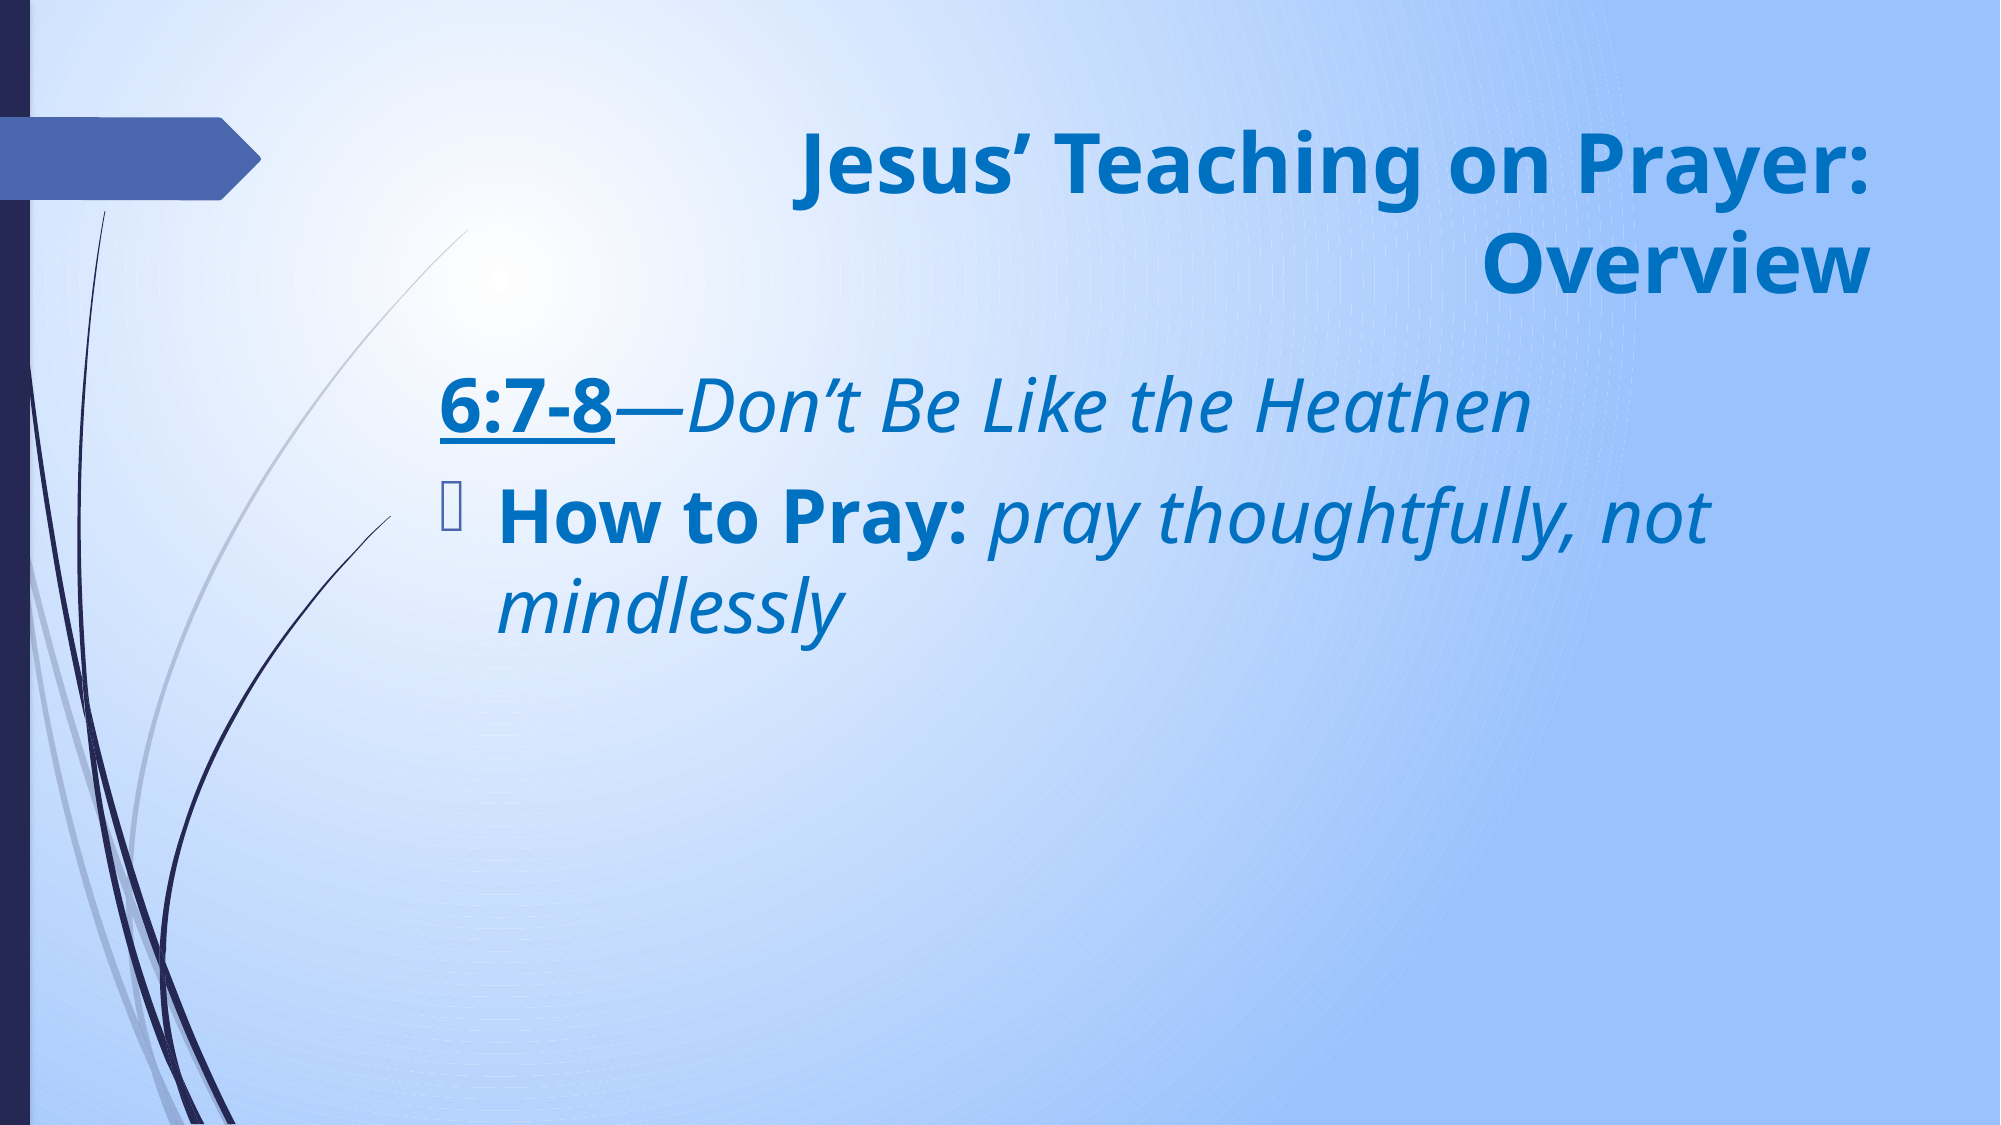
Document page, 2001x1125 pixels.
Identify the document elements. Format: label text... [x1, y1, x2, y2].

title Jesus’ Teaching on Prayer: Overview [425, 102, 1888, 313]
list 6:7-8—Don’t Be Like the Heathen How to Pray: pray thoughtfully, not mindlessly [424, 350, 1888, 970]
